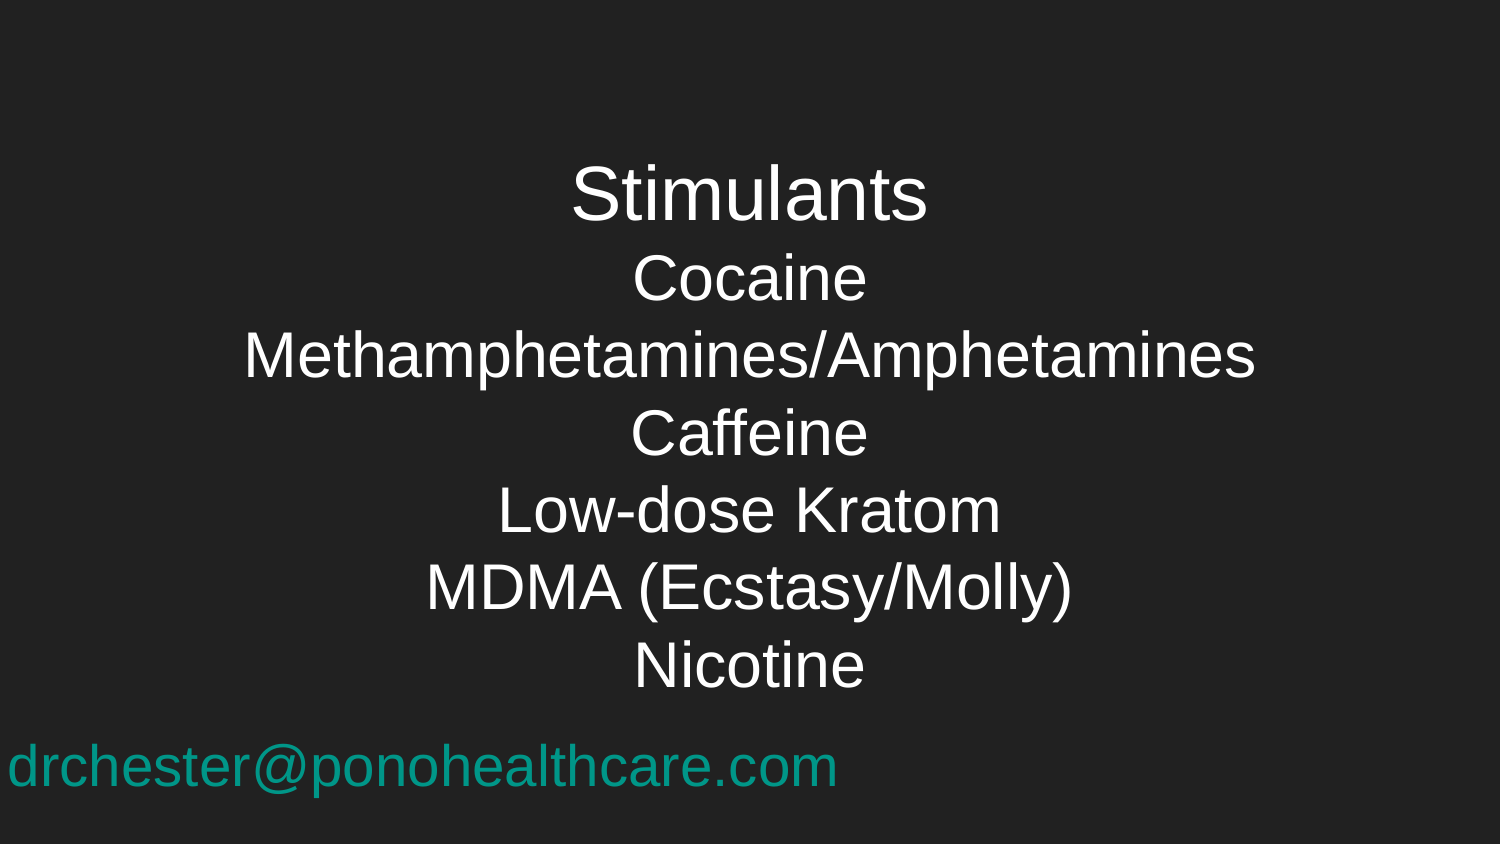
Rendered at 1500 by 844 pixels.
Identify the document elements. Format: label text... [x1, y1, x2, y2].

subtitle drchester@ponohealthcare.com [0, 713, 1391, 844]
title Stimulants Cocaine Methamphetamines/Amphetamines Caffeine Low-dose Kratom MDMA (Ecstasy/Molly) Nicotine [51, 128, 1449, 716]
